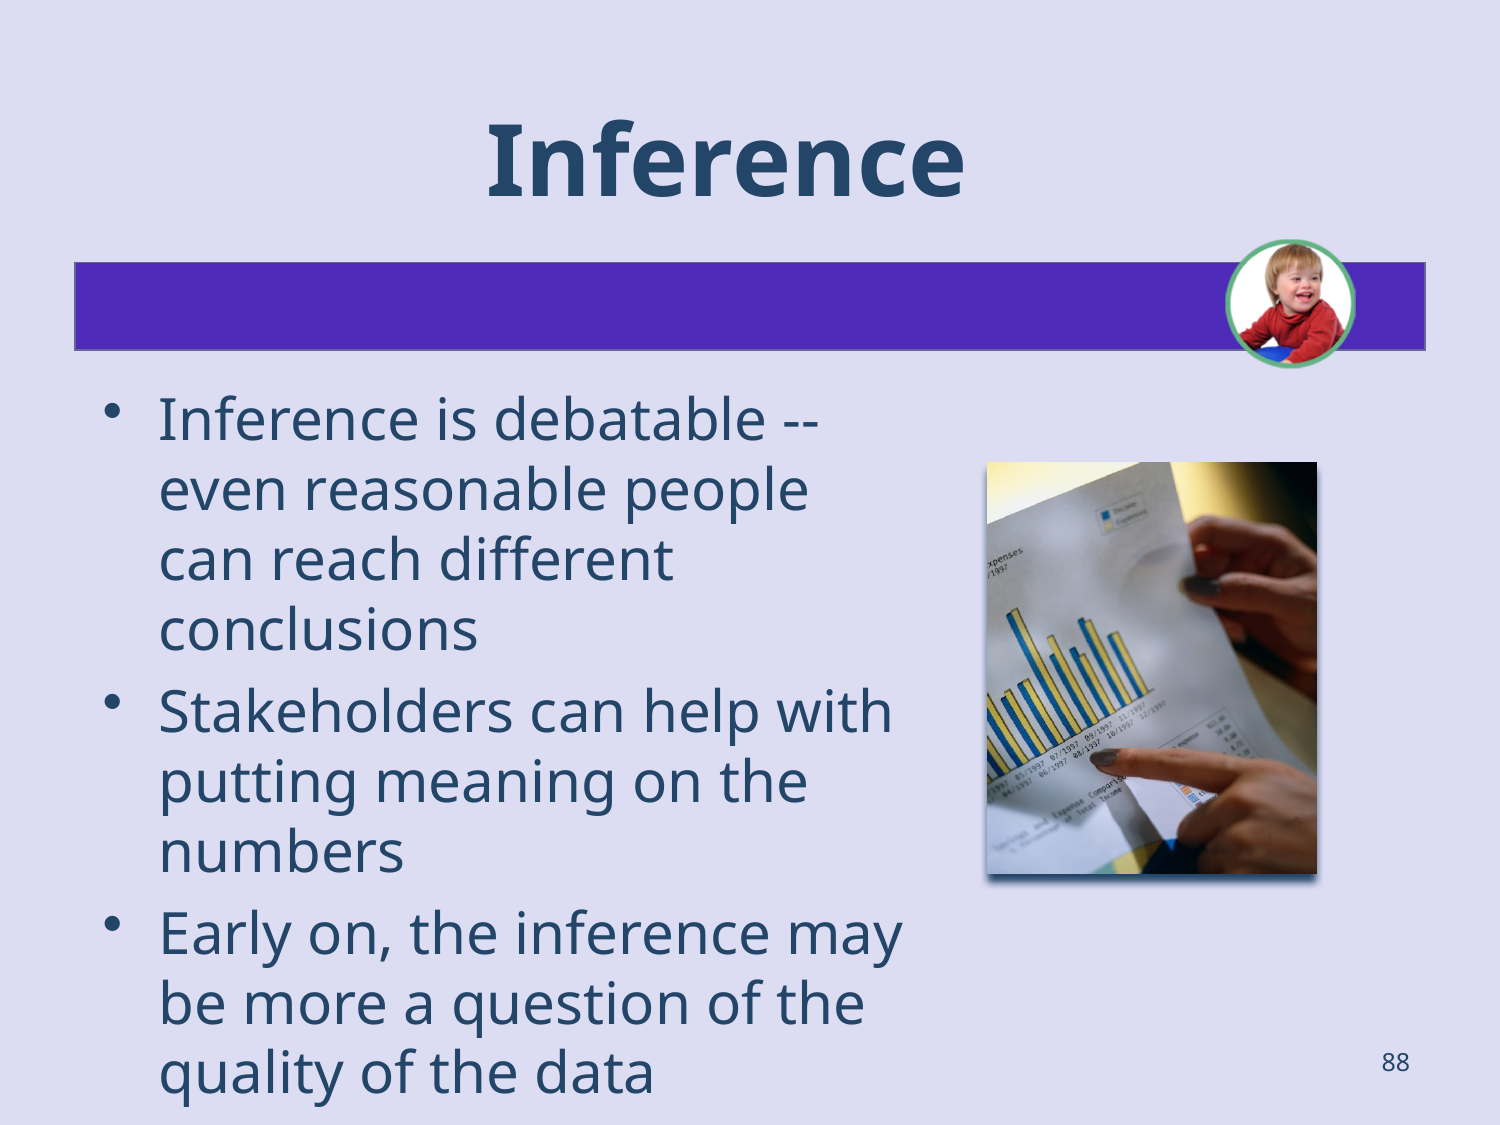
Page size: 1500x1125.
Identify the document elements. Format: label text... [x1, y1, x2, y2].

list Inference is debatable -- even reasonable people can reach different conclusions Stakeholders can help with putting meaning on the numbers Early on, the inference may be more a question of the quality of the data [87, 374, 938, 1076]
picture [1224, 237, 1360, 370]
title Inference [99, 62, 1355, 251]
picture [987, 462, 1317, 874]
text_box 88 [1199, 1012, 1425, 1088]
